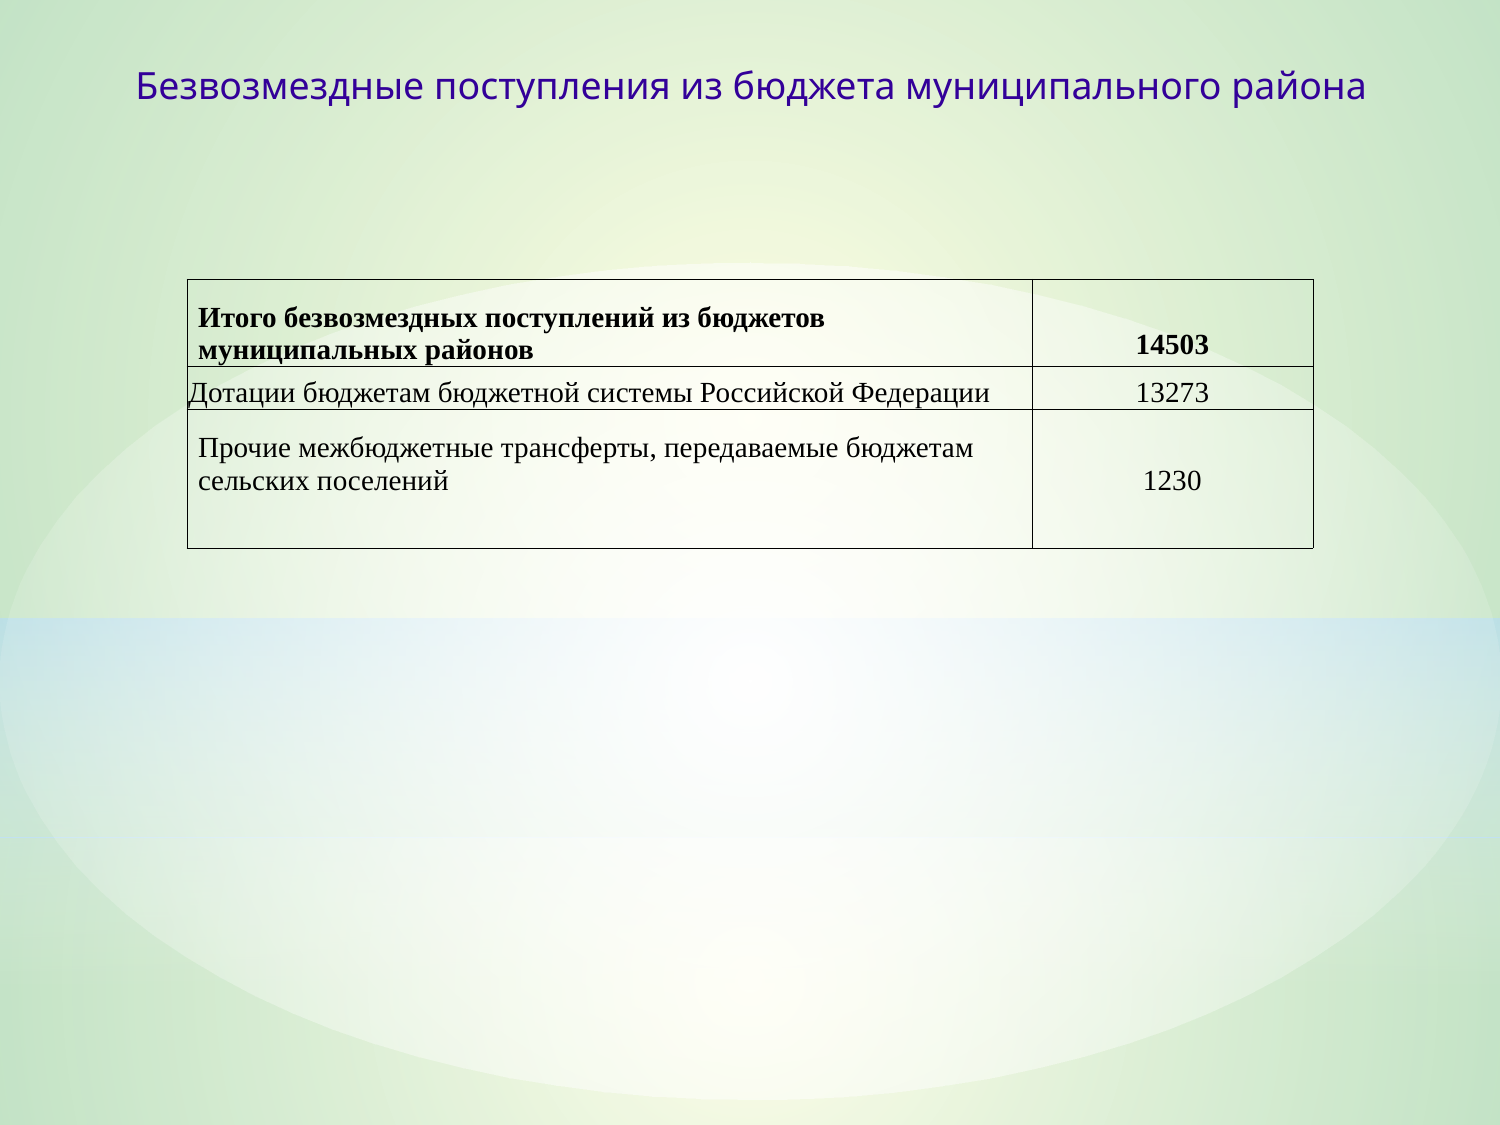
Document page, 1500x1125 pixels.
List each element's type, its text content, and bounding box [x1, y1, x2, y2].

table_header Итого безвозмездных поступлений из бюджетов муниципальных районов [188, 280, 1032, 366]
table_cell Прочие межбюджетные трансферты, передаваемые бюджетам сельских поселений [188, 410, 1032, 548]
table_cell 13273 [1033, 367, 1313, 409]
text_box Безвозмездные поступления из бюджета муниципального района [0, 54, 1500, 115]
table_cell 1230 [1033, 410, 1313, 548]
table_cell Дотации бюджетам бюджетной системы Российской Федерации [188, 367, 1032, 409]
table_header 14503 [1033, 280, 1313, 366]
